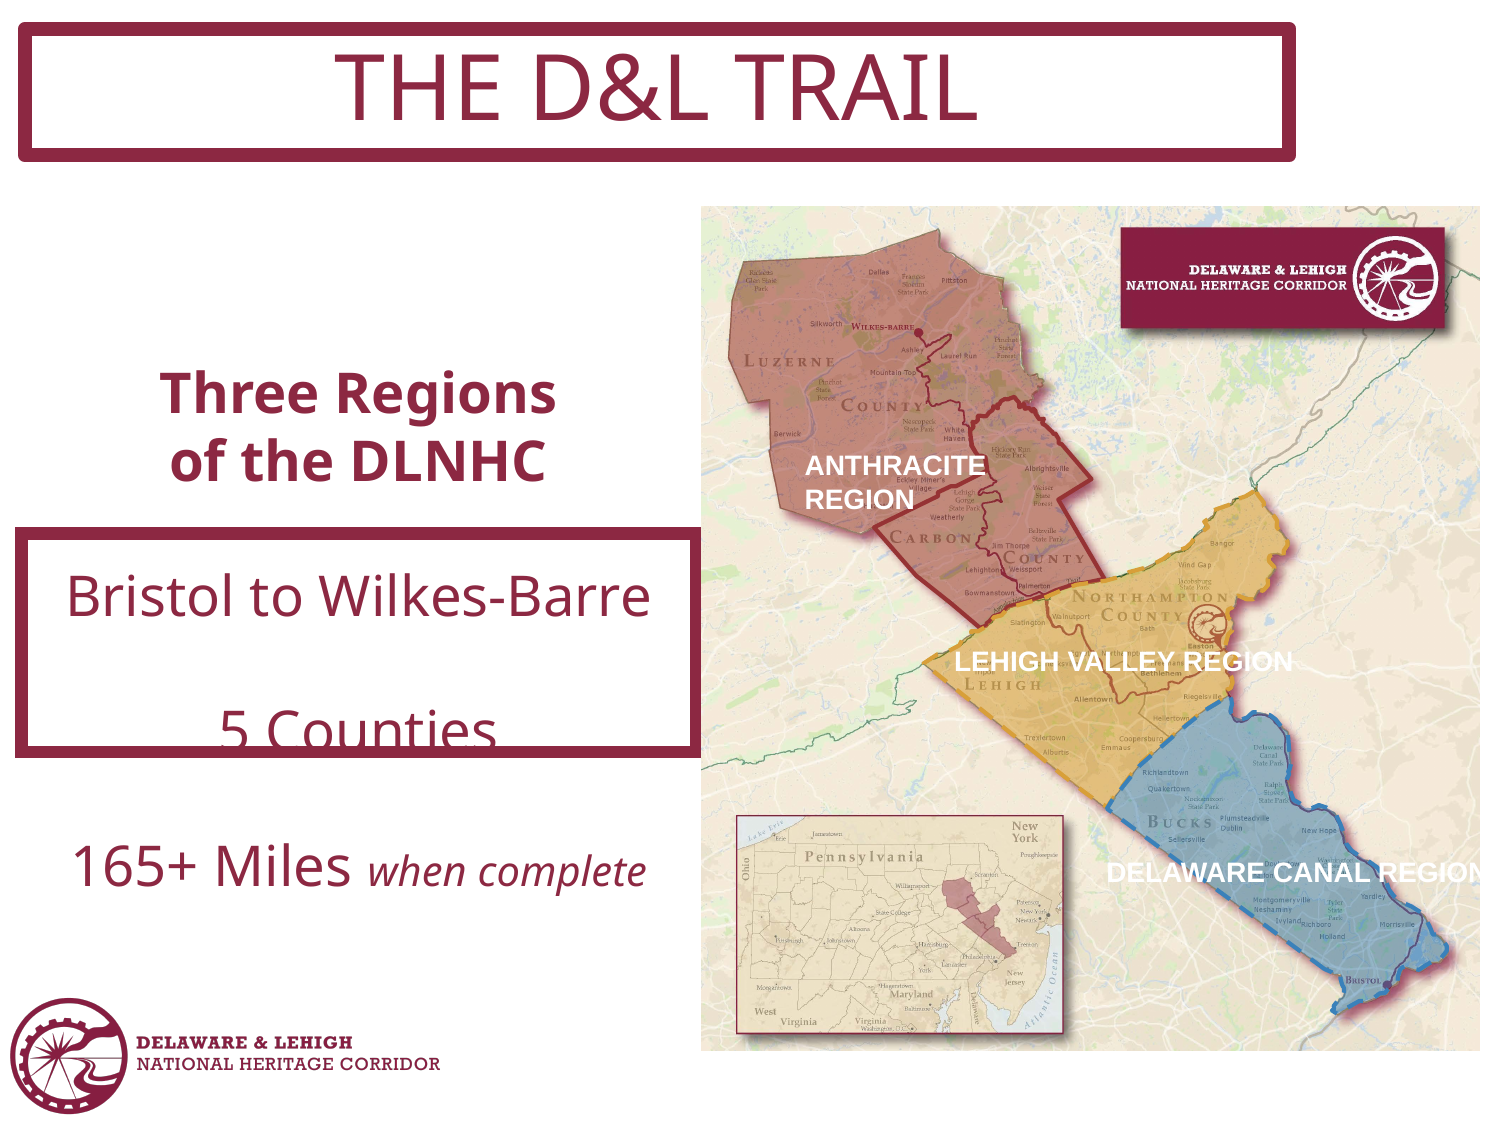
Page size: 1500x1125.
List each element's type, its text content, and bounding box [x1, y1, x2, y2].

picture [0, 991, 452, 1125]
text_box THE D&L TRAIL [24, 28, 1290, 156]
title Three Regions of the DLNHC Bristol to Wilkes-Barre 5 Counties 165+ Miles when complete [15, 527, 696, 758]
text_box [701, 206, 1500, 1051]
